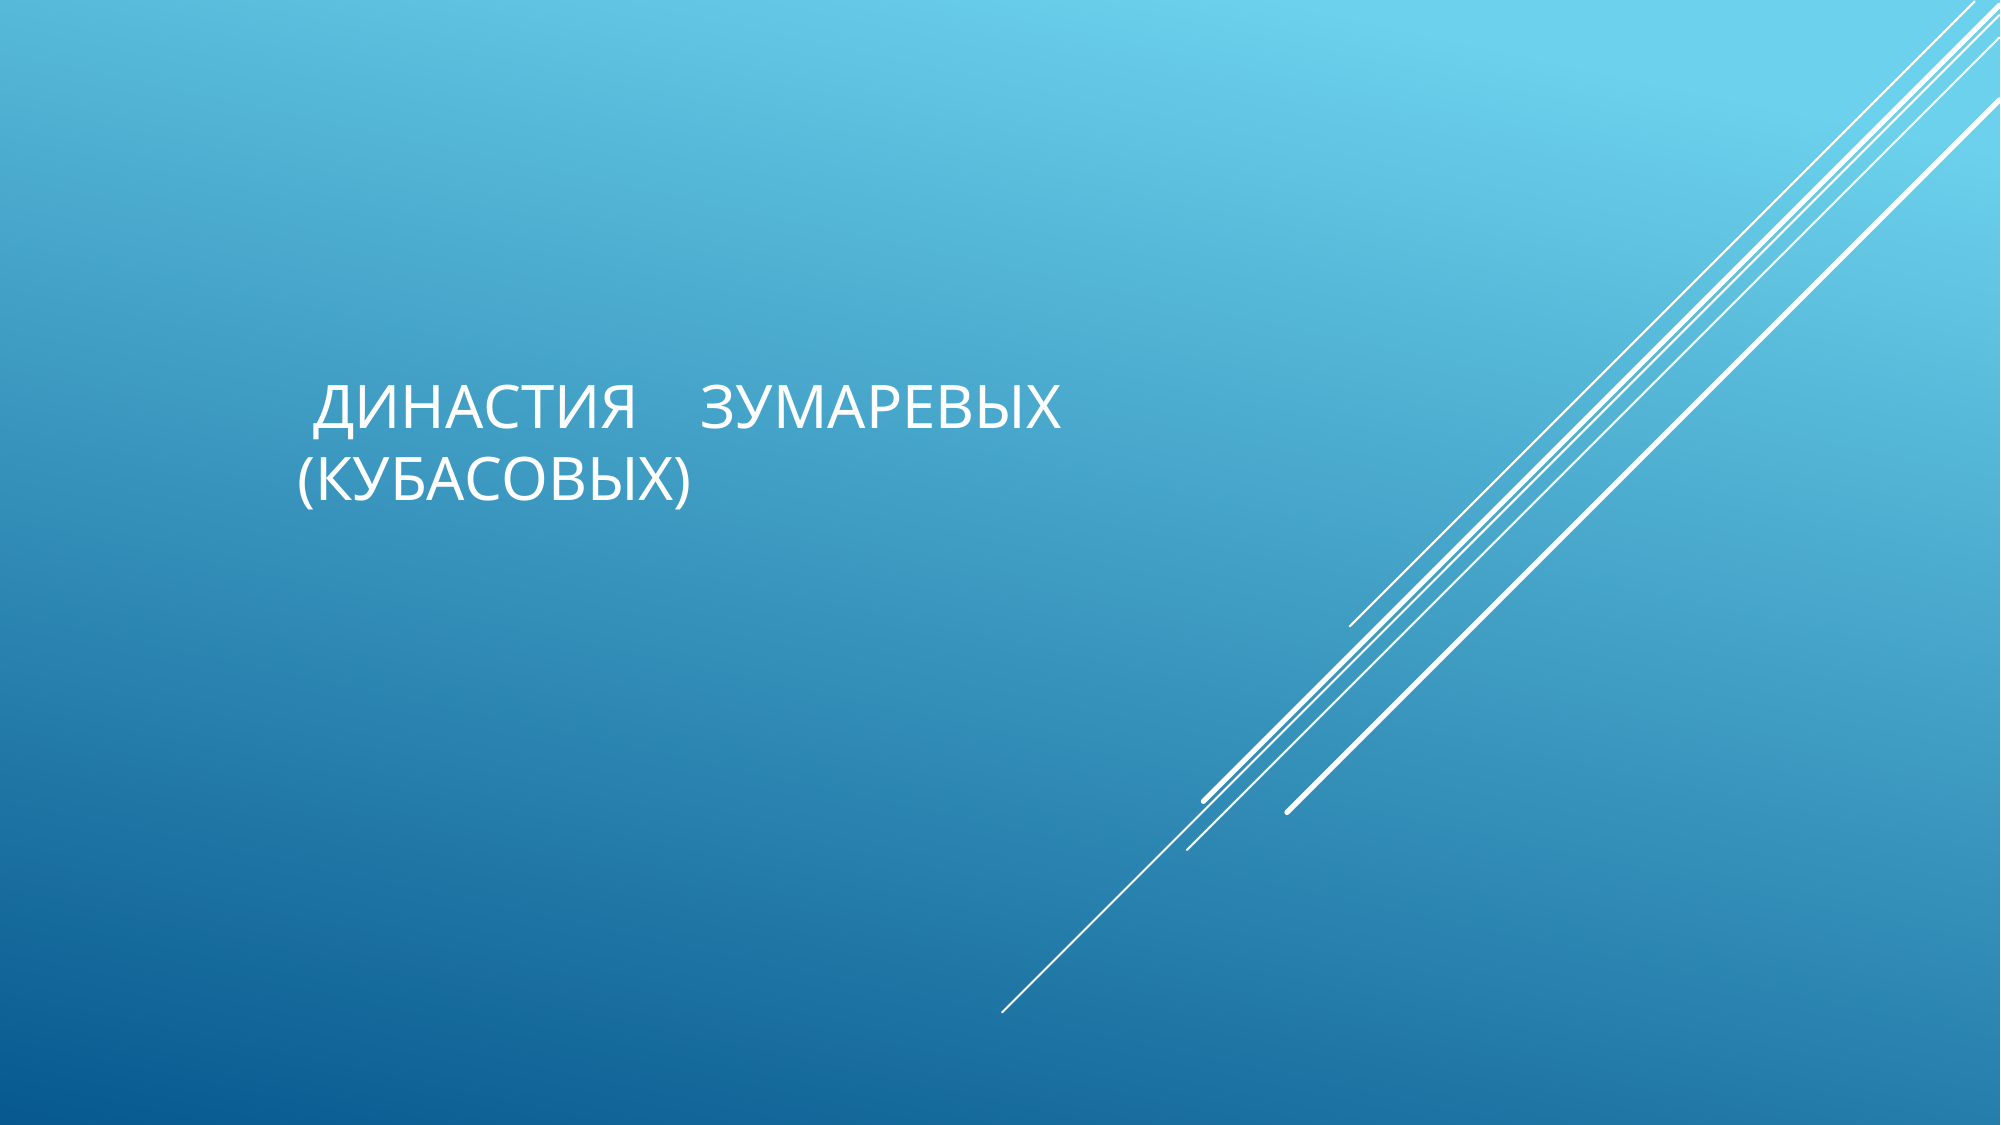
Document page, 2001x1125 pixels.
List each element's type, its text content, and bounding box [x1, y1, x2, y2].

title династия зумаревых (Кубасовых) [282, 360, 1596, 521]
